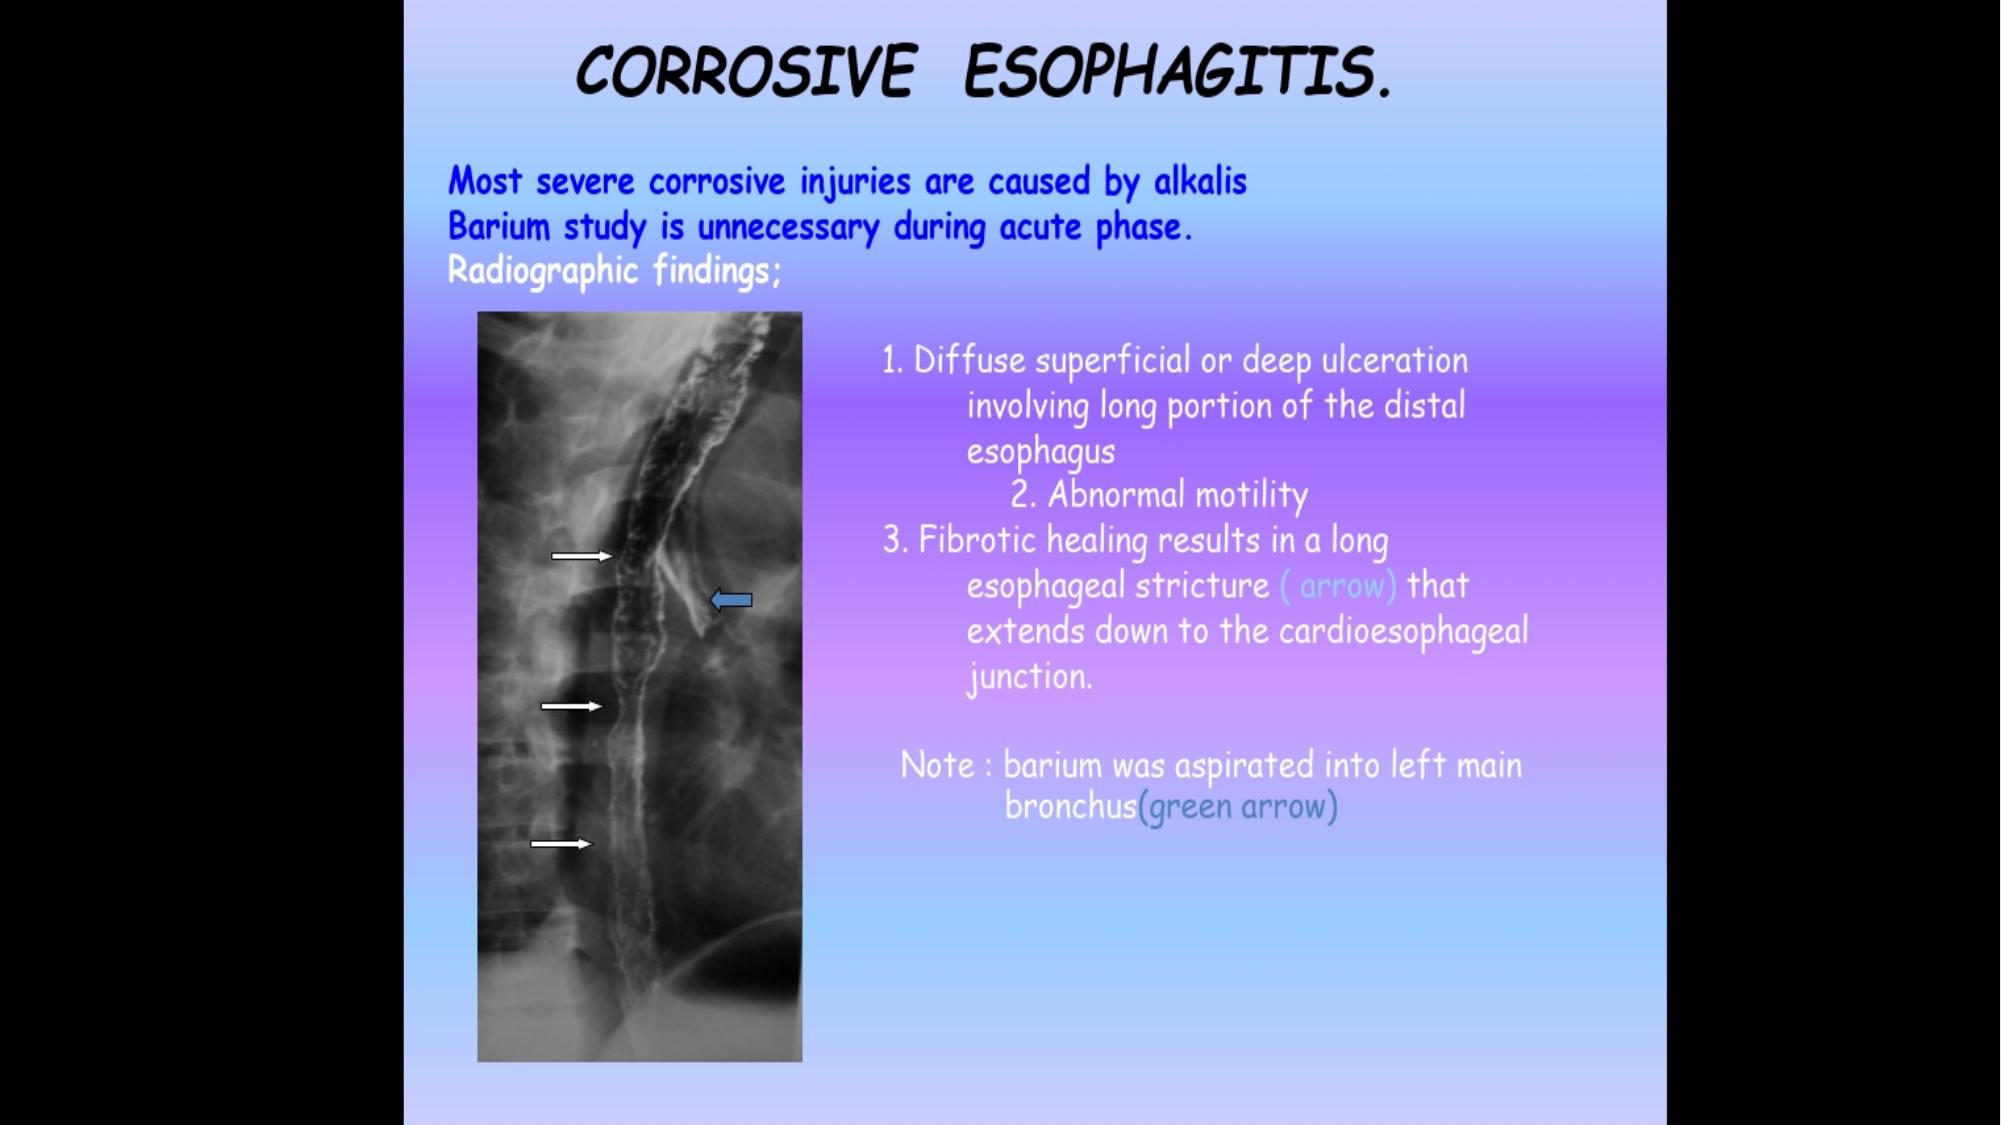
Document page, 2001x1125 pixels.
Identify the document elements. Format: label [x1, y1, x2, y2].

list [0, 0, 2000, 1125]
